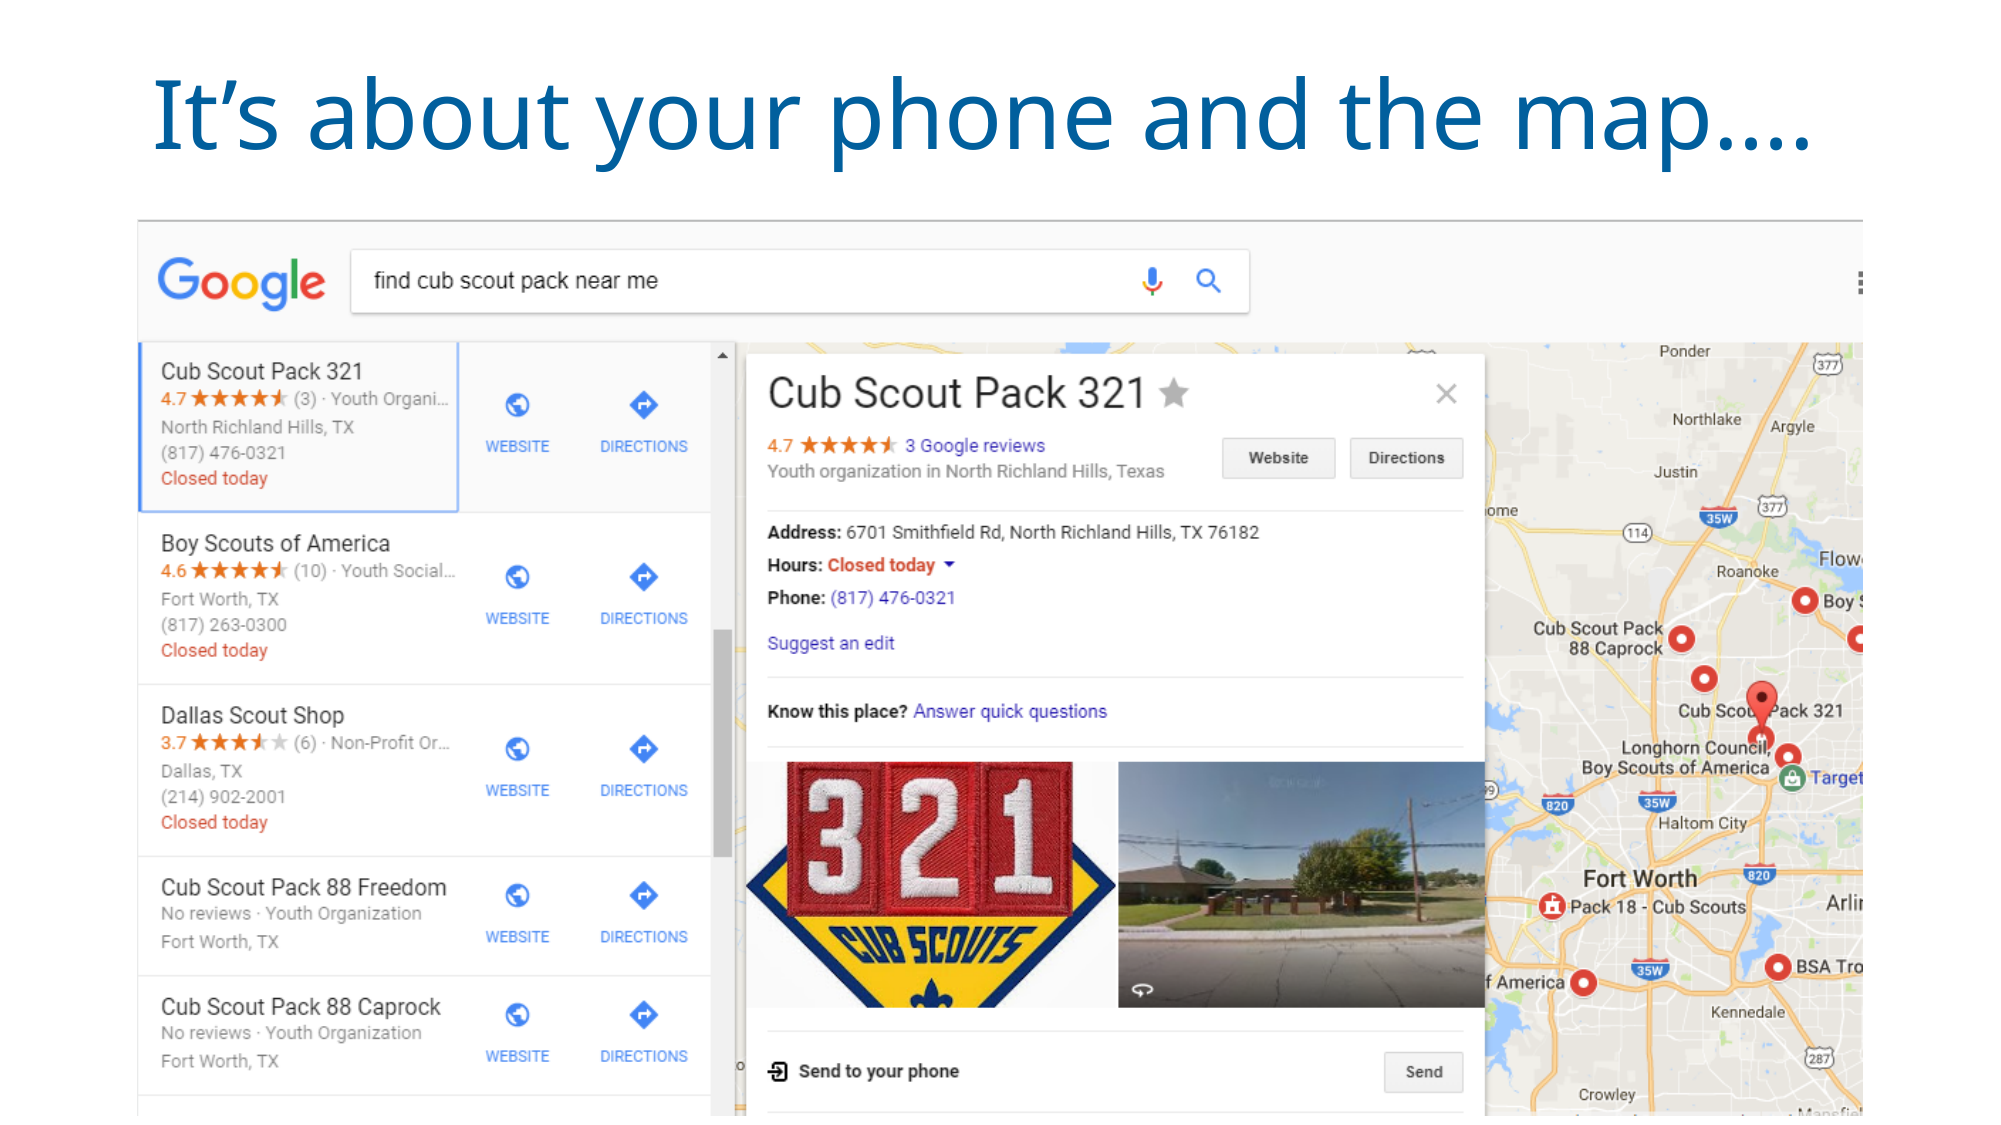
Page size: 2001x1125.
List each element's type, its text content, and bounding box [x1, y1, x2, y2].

title It’s about your phone and the map…. [137, 9, 1863, 219]
picture [137, 219, 1863, 1116]
